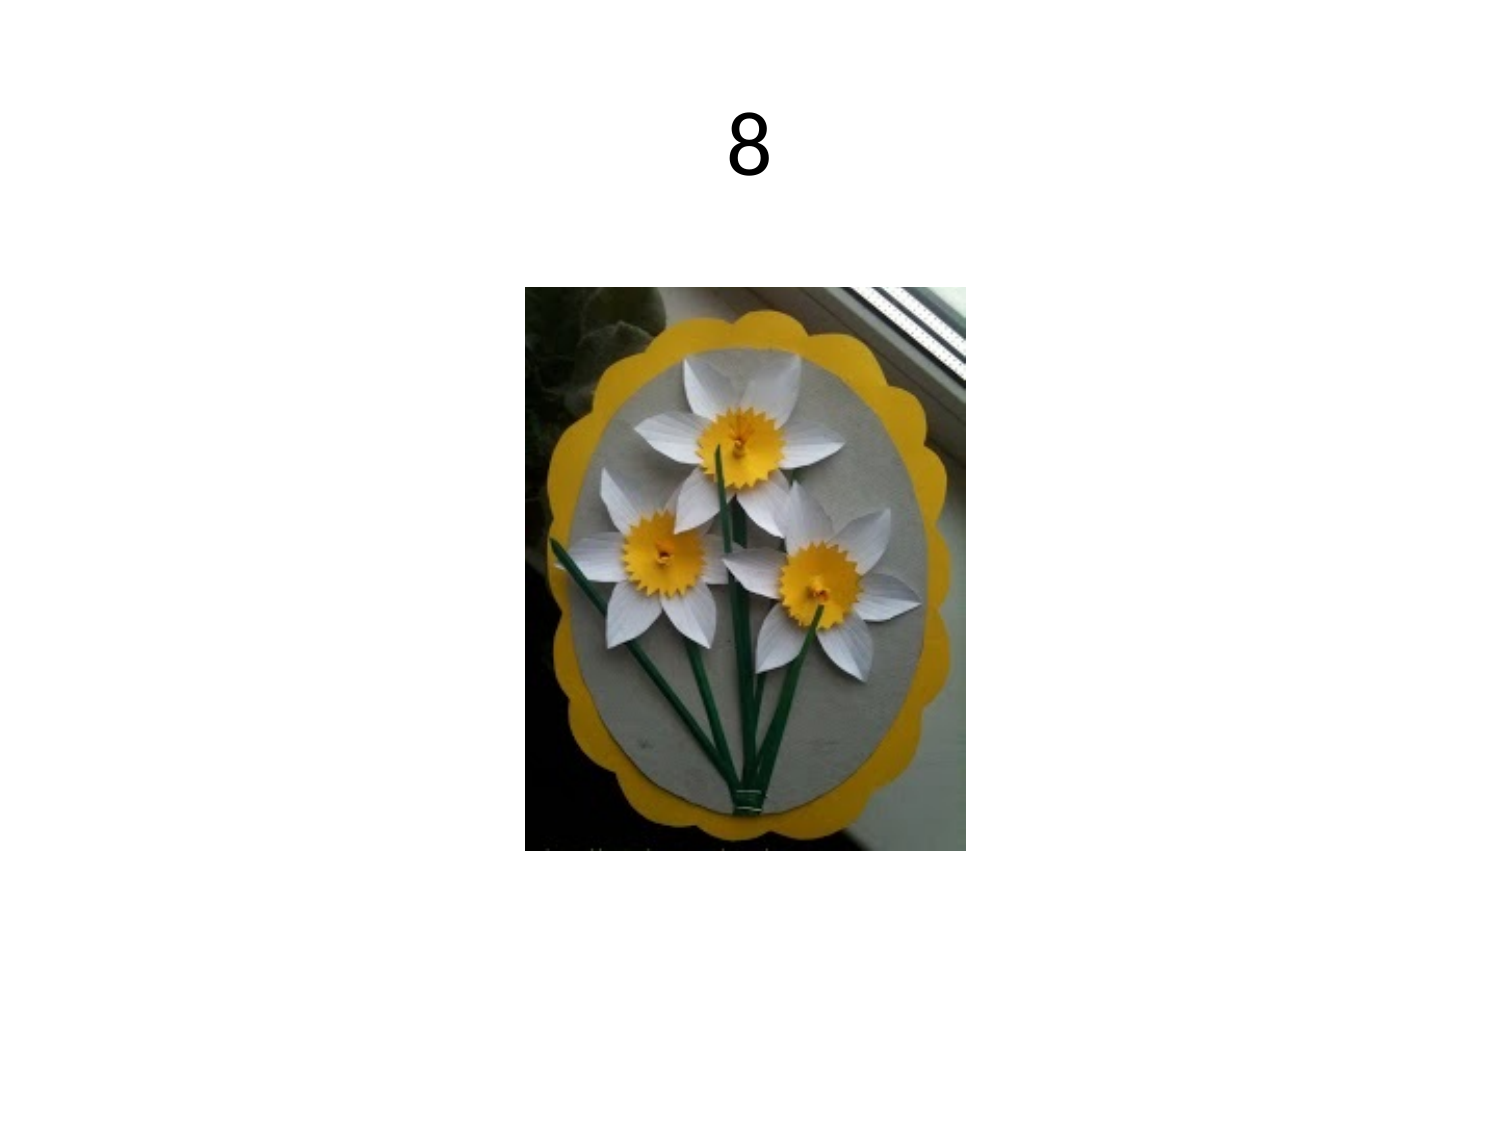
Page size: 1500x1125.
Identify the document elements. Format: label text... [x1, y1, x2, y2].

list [524, 287, 966, 851]
title 8 [75, 45, 1425, 233]
